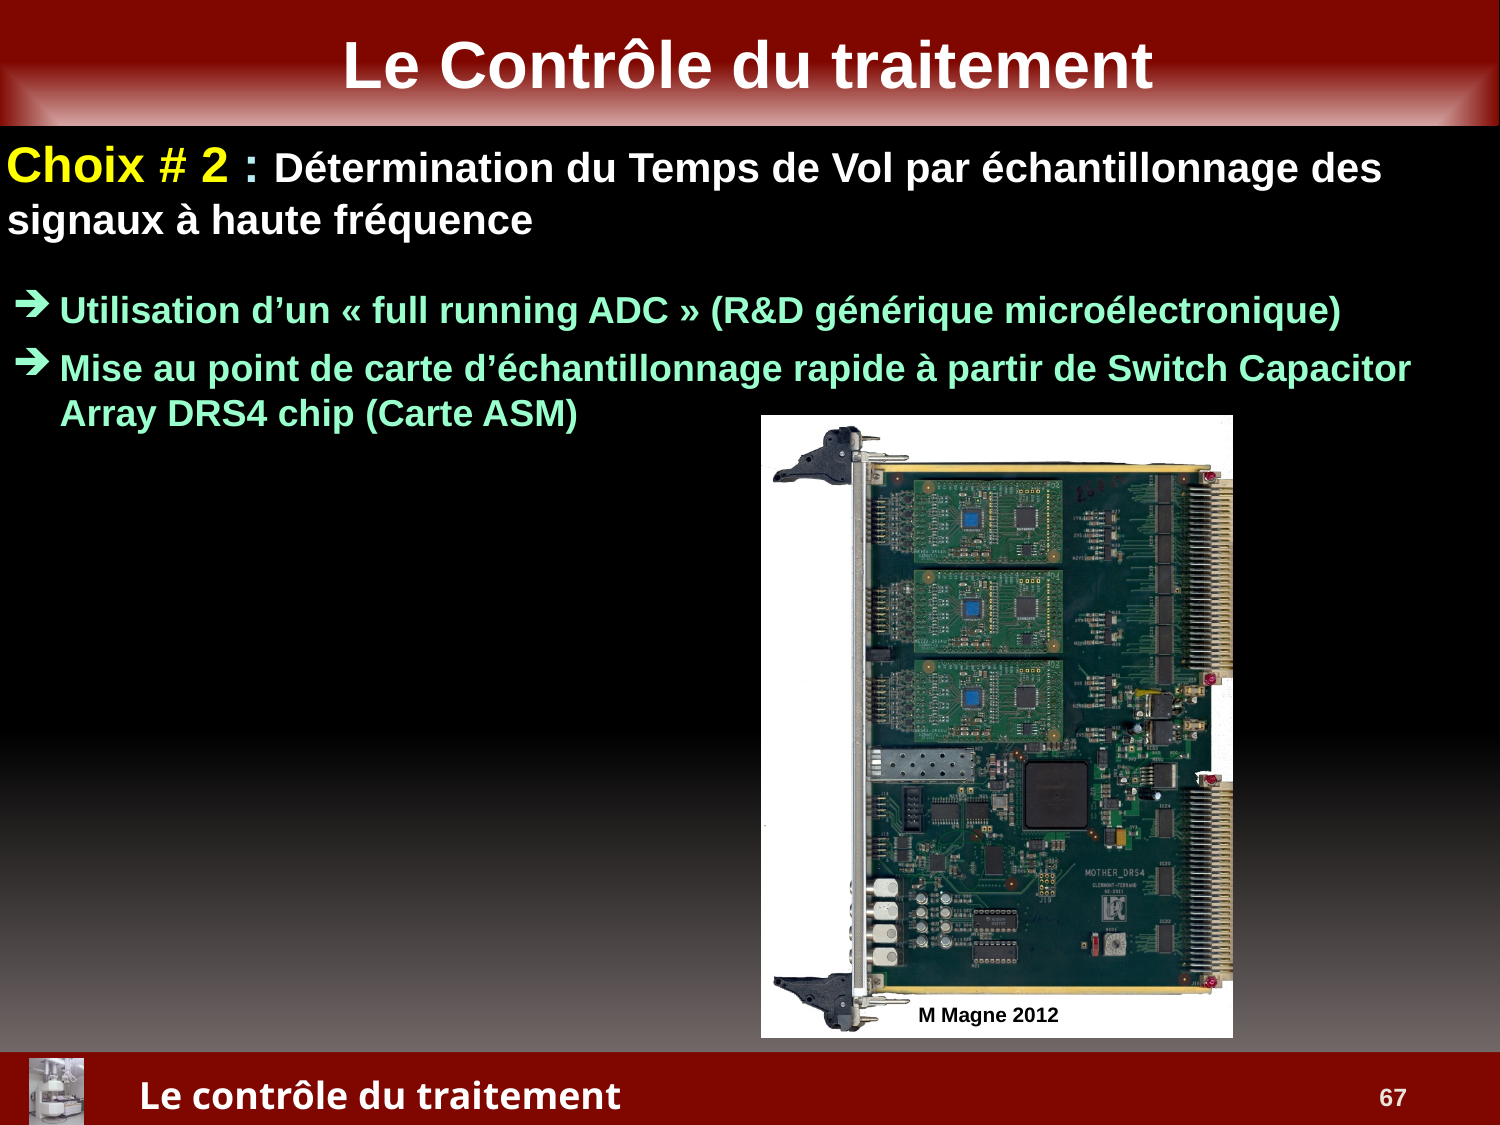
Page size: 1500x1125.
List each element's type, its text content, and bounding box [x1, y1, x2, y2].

text_box Choix # 2 : Détermination du Temps de Vol par échantillonnage des signaux à haute fréquence [0, 125, 1493, 251]
picture [29, 1058, 85, 1125]
slide_number 67 [1364, 1059, 1500, 1119]
text_box Le contrôle du traitement [123, 1064, 926, 1125]
text_box Utilisation d’un « full running ADC » (R&D générique microélectronique) Mise au point de carte d’échantillonnage rapide à partir de Switch Capacitor Array DRS4 chip (Carte ASM) [0, 278, 1498, 442]
text_box Le Contrôle du traitement [0, 0, 1499, 126]
picture [761, 415, 1233, 1038]
